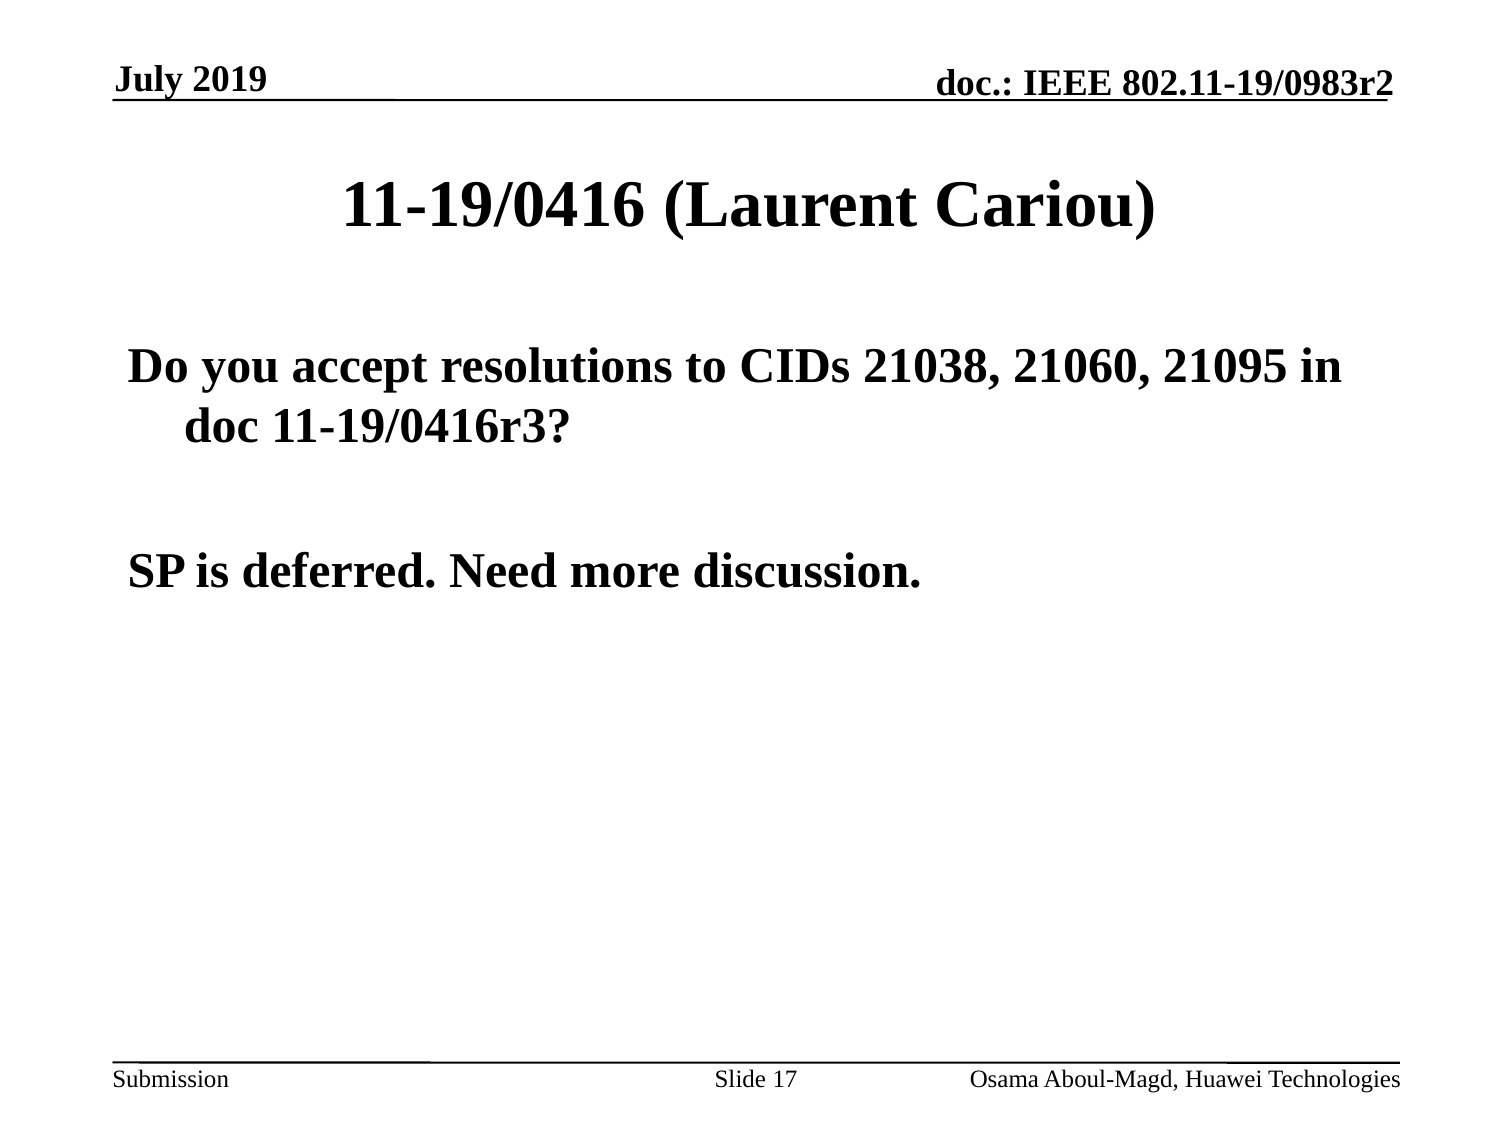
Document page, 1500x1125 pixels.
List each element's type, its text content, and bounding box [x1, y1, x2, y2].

title 11-19/0416 (Laurent Cariou) [112, 112, 1388, 288]
list Do you accept resolutions to CIDs 21038, 21060, 21095 in doc 11-19/0416r3? SP is deferred. Need more discussion. [112, 324, 1388, 1000]
slide_number Slide 17 [712, 1061, 800, 1123]
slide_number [114, 54, 423, 100]
footer Osama Aboul-Magd, Huawei Technologies [878, 1061, 1402, 1093]
